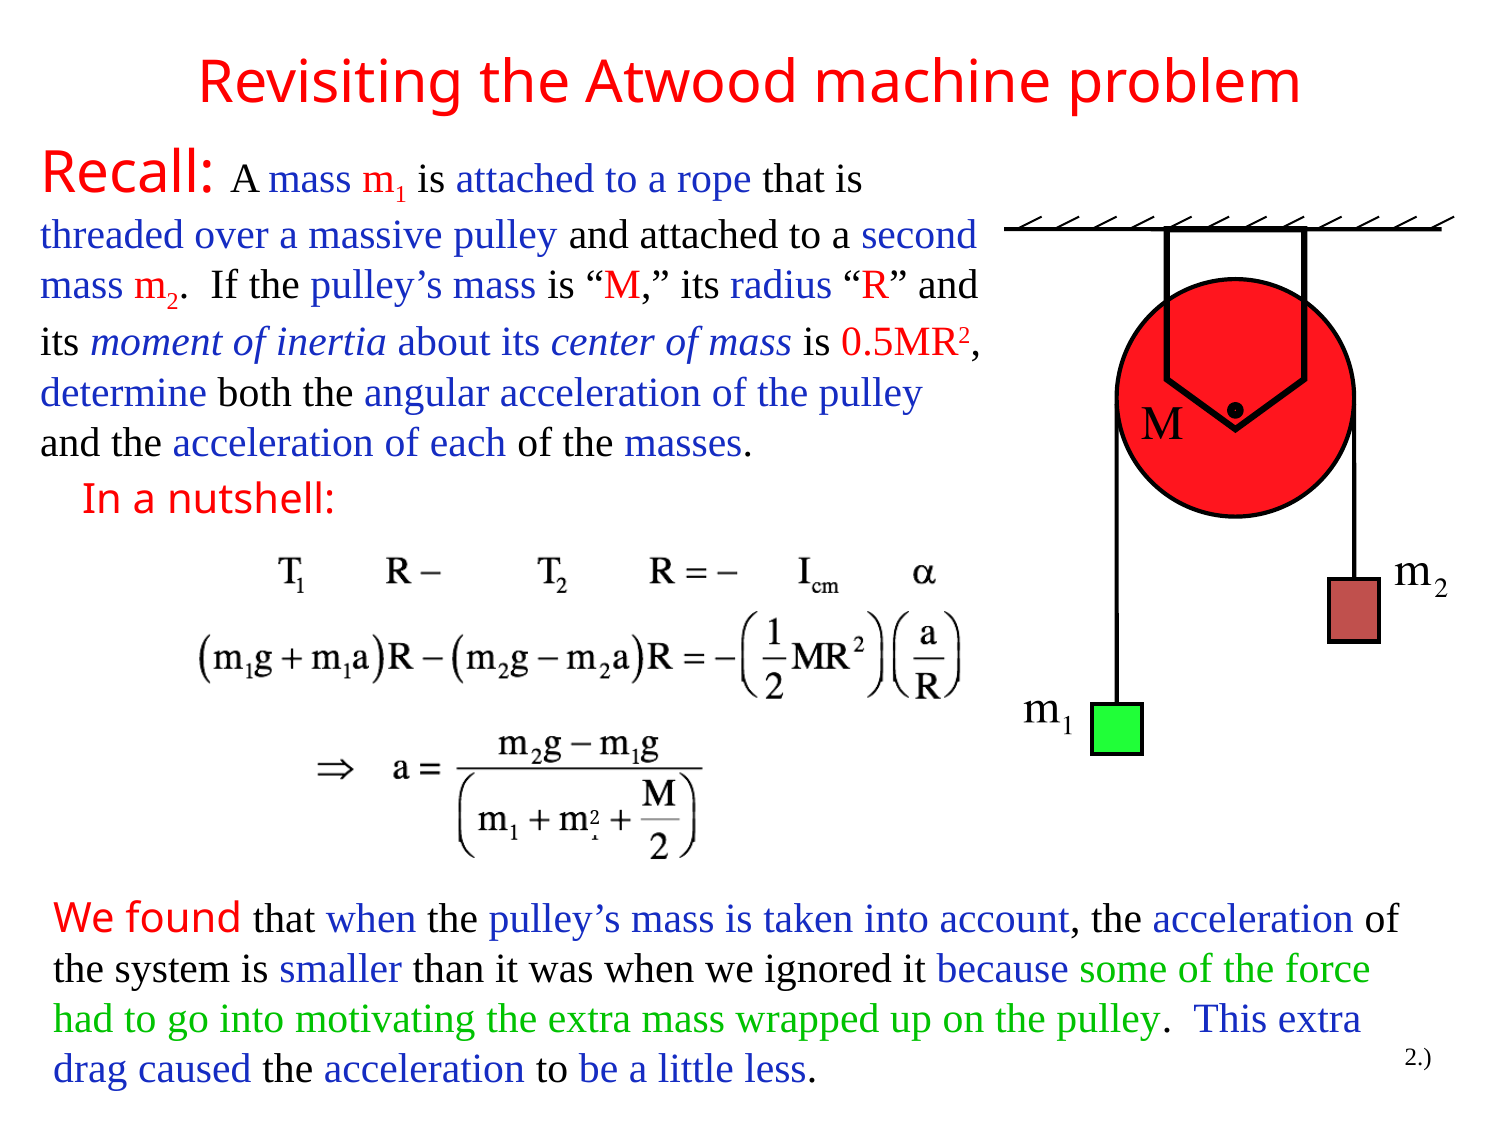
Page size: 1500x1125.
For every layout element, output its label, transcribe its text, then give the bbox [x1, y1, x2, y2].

text_box [1116, 301, 1355, 517]
text_box [1166, 229, 1305, 430]
title Revisiting the Atwood machine problem [75, 35, 1425, 124]
text_box [1329, 579, 1380, 642]
text_box We found that when the pulley’s mass is taken into account, the acceleration of the system is smaller than it was when we ignored it because some of the force had to go into motivating the extra mass wrapped up on the pulley. This extra drag caused the acceleration to be a little less. [38, 883, 1455, 1099]
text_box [1016, 678, 1080, 742]
text_box In a nutshell: [67, 463, 1051, 529]
text_box 2.) [1389, 1032, 1468, 1078]
text_box Recall: A mass m1 is attached to a rope that is threaded over a massive pulley and attached to a second mass m2. If the pulley’s mass is “M,” its radius “R” and its moment of inertia about its center of mass is 0.5MR2, determine both the angular acceleration of the pulley and the acceleration of each of the masses. [25, 126, 1010, 472]
text_box [1229, 404, 1242, 417]
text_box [1134, 399, 1194, 447]
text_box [194, 547, 974, 874]
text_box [1387, 541, 1459, 605]
text_box [1091, 704, 1142, 755]
